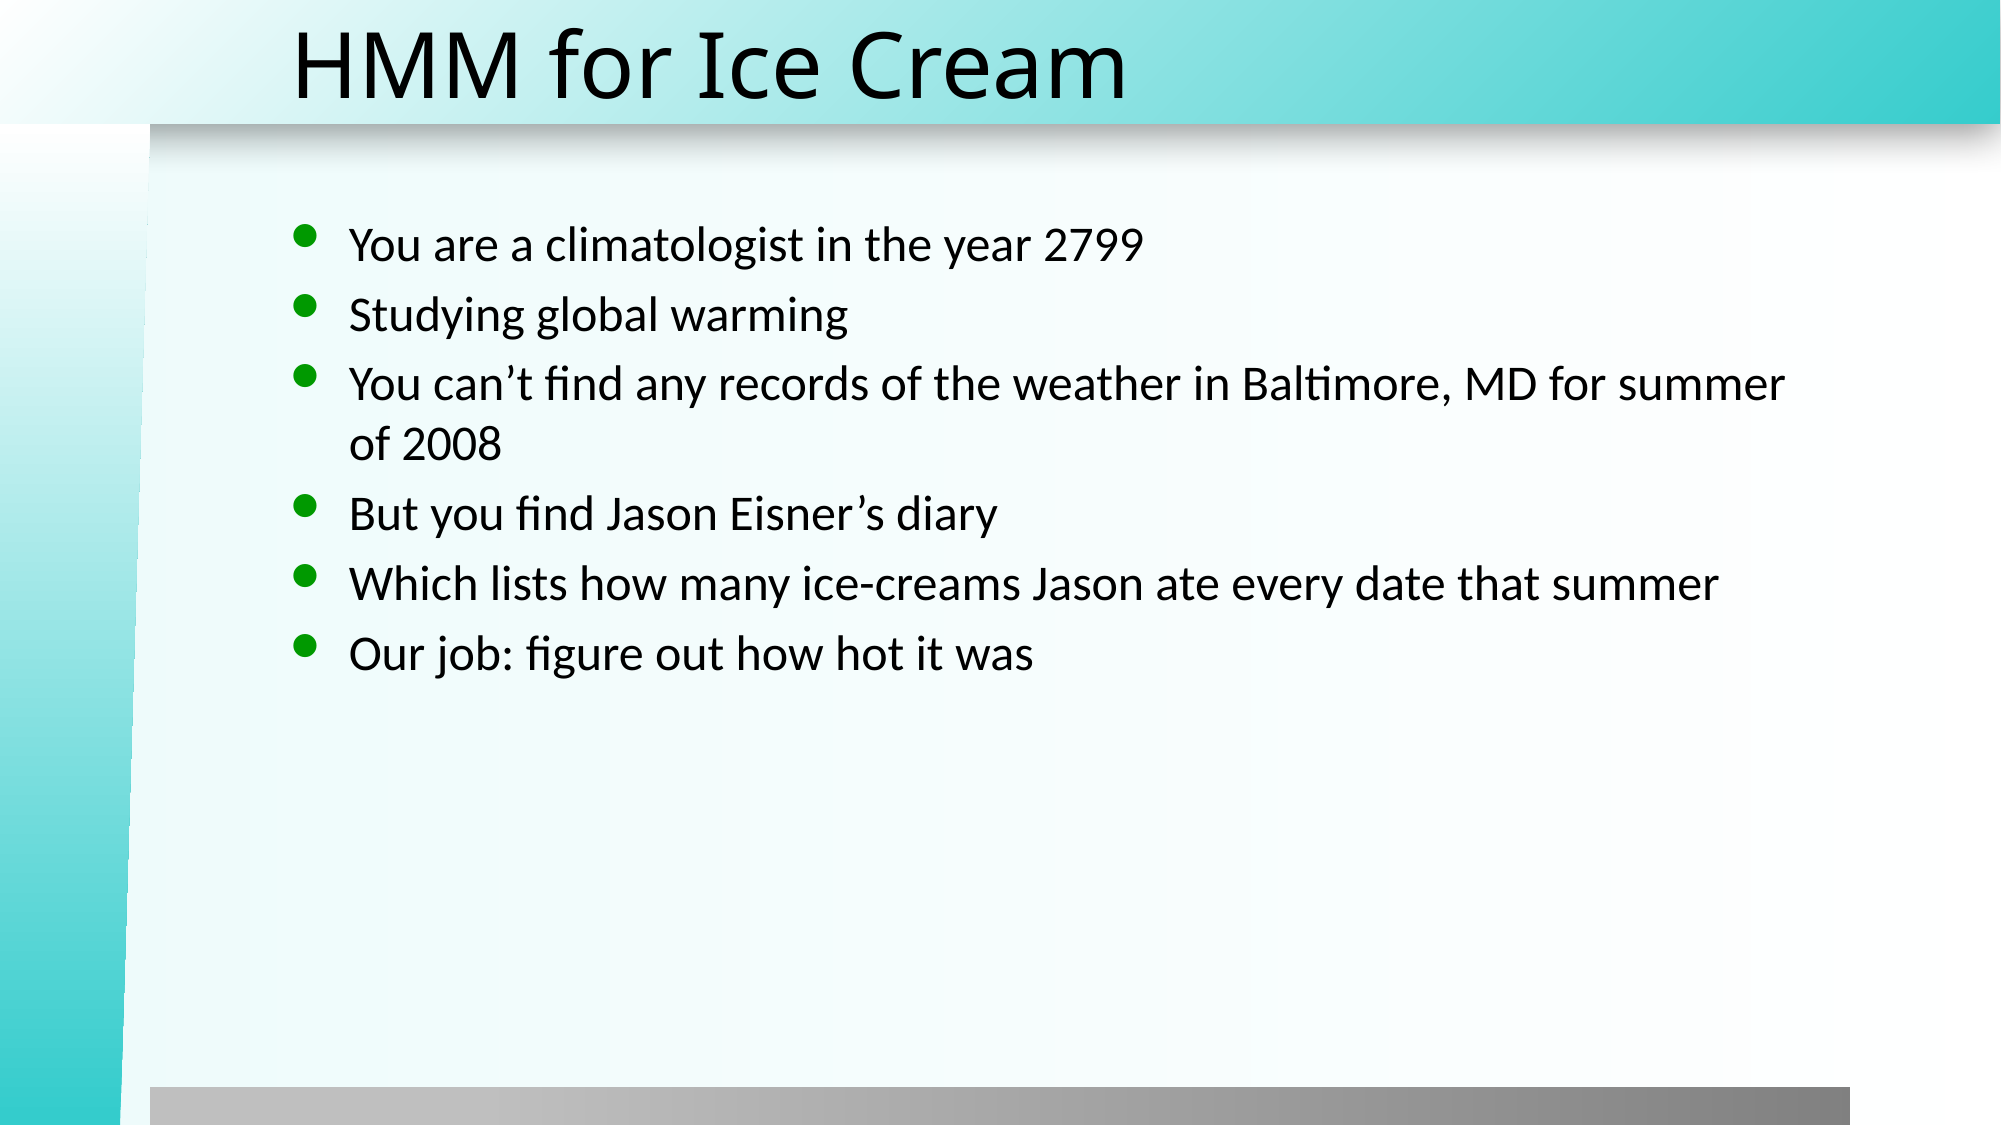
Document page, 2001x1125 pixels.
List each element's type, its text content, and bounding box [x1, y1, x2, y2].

title HMM for Ice Cream [274, 0, 2000, 125]
list You are a climatologist in the year 2799 Studying global warming You can’t find any records of the weather in Baltimore, MD for summer of 2008 But you find Jason Eisner’s diary Which lists how many ice-creams Jason ate every date that summer Our job: figure out how hot it was [274, 203, 1851, 1073]
